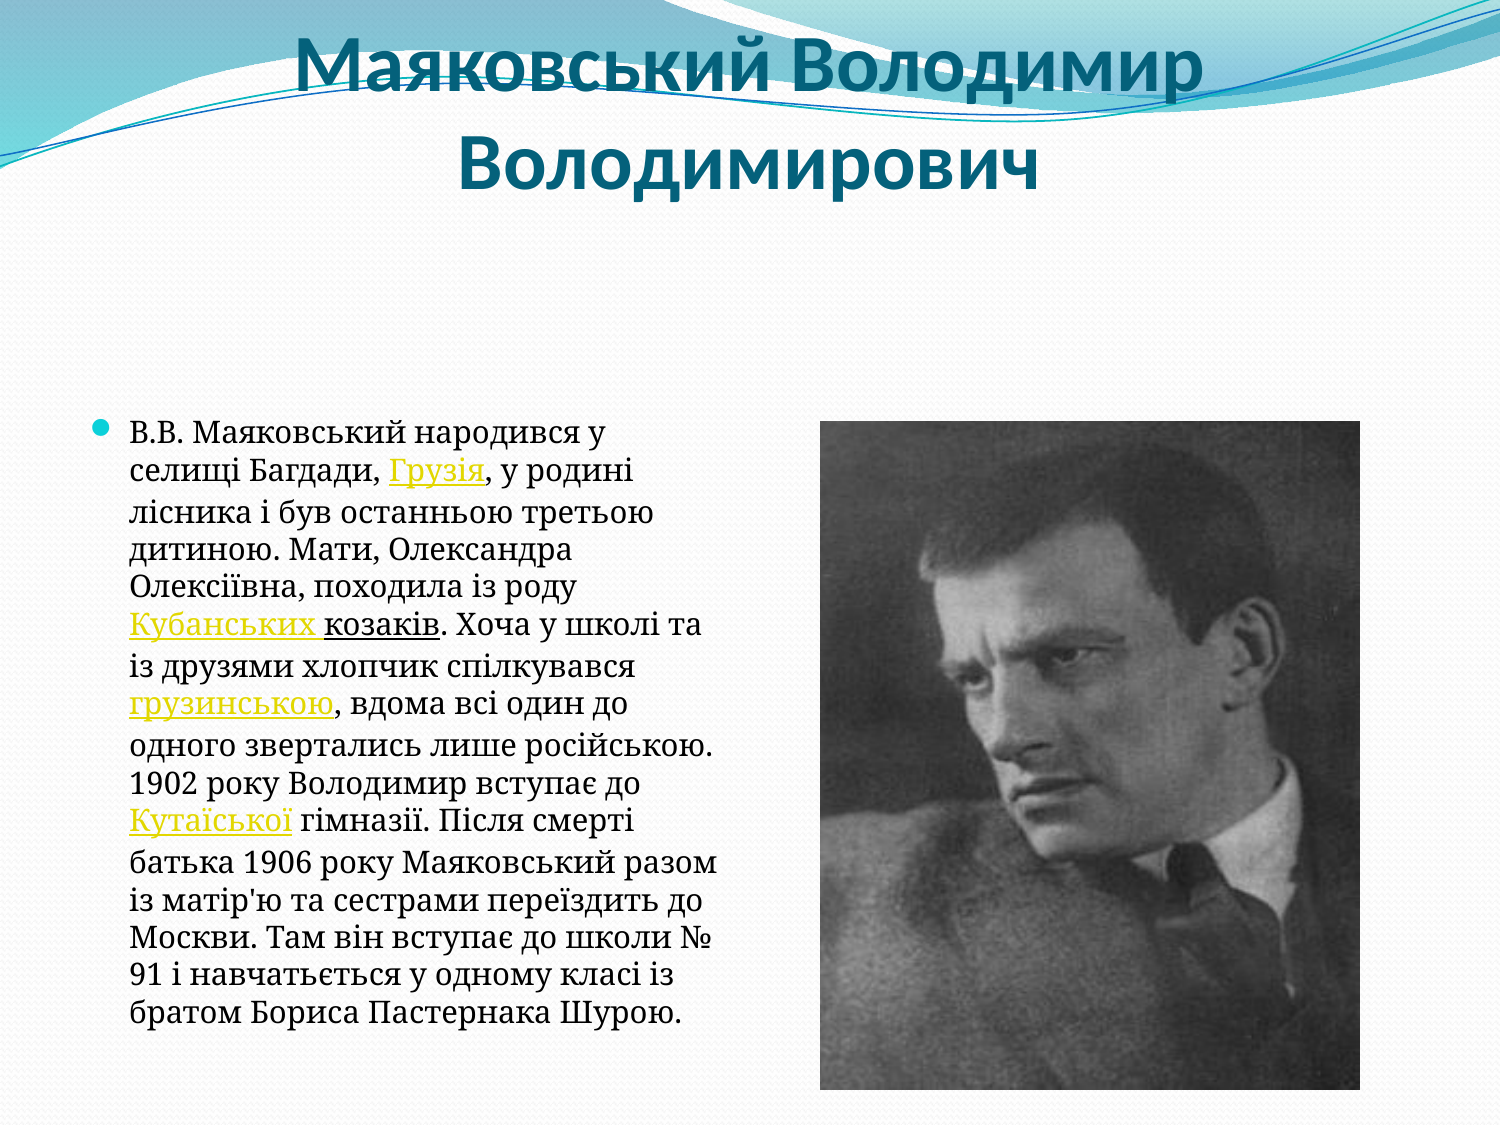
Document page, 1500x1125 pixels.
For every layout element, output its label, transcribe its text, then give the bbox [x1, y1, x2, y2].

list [820, 421, 1360, 1091]
title Маяковський Володимир Володимирович [75, 0, 1425, 303]
list В.В. Маяковський народився у селищі Багдади, Грузія, у родині лісника і був останньою третьою дитиною. Мати, Олександра Олексіївна, походила із роду Кубанських козаків. Хоча у школі та із друзями хлопчик спілкувався грузинською, вдома всі один до одного звертались лише російською. 1902 року Володимир вступає до Кутаїської гімназії. Після смерті батька 1906 року Маяковський разом із матір'ю та сестрами переїздить до Москви. Там він вступає до школи № 91 і навчатьється у одному класі із братом Бориса Пастернака Шурою. [75, 412, 738, 1044]
